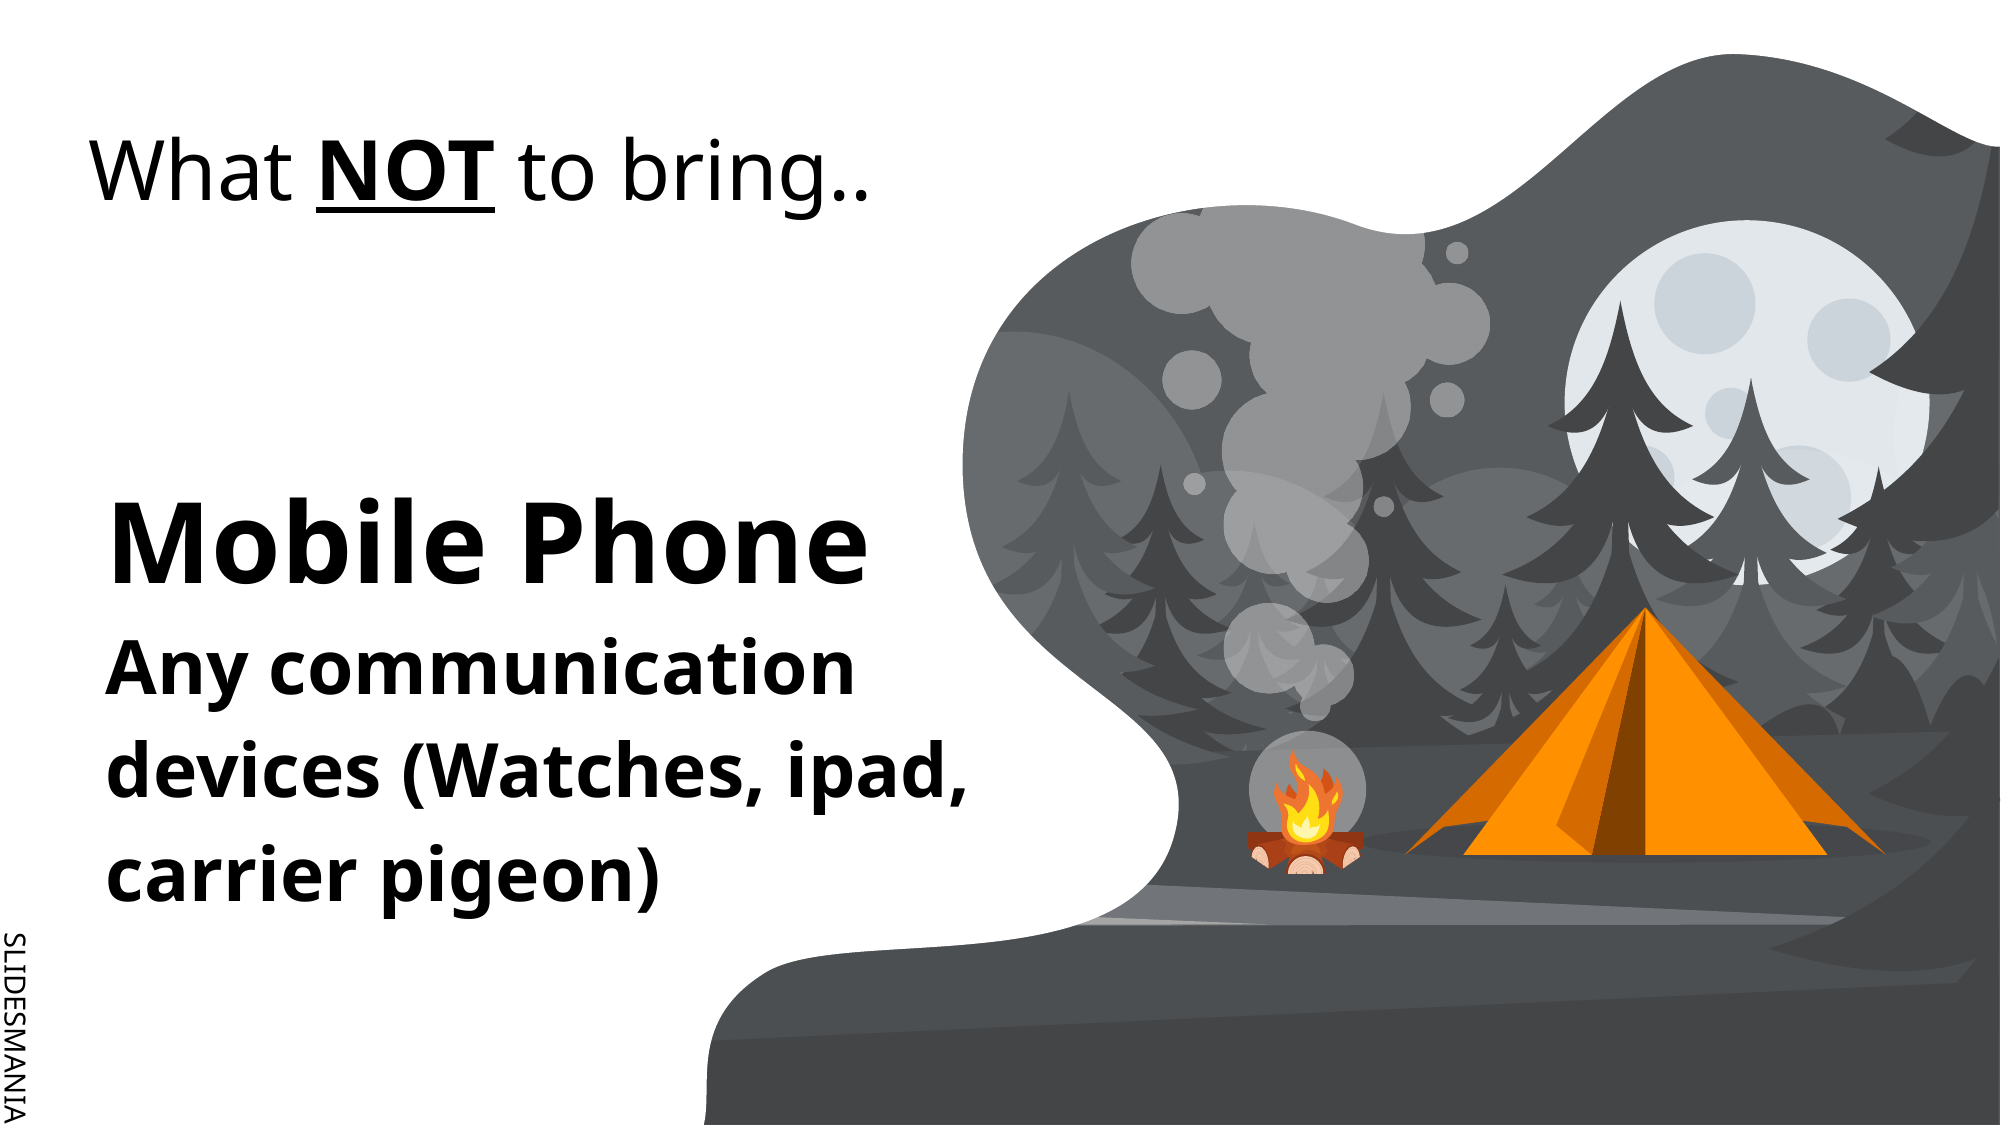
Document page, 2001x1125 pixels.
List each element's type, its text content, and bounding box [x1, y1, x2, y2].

title What NOT to bring.. [68, 97, 984, 223]
picture [985, 165, 1548, 721]
subtitle Mobile Phone Any communication devices (Watches, ipad, carrier pigeon) [68, 430, 1088, 549]
